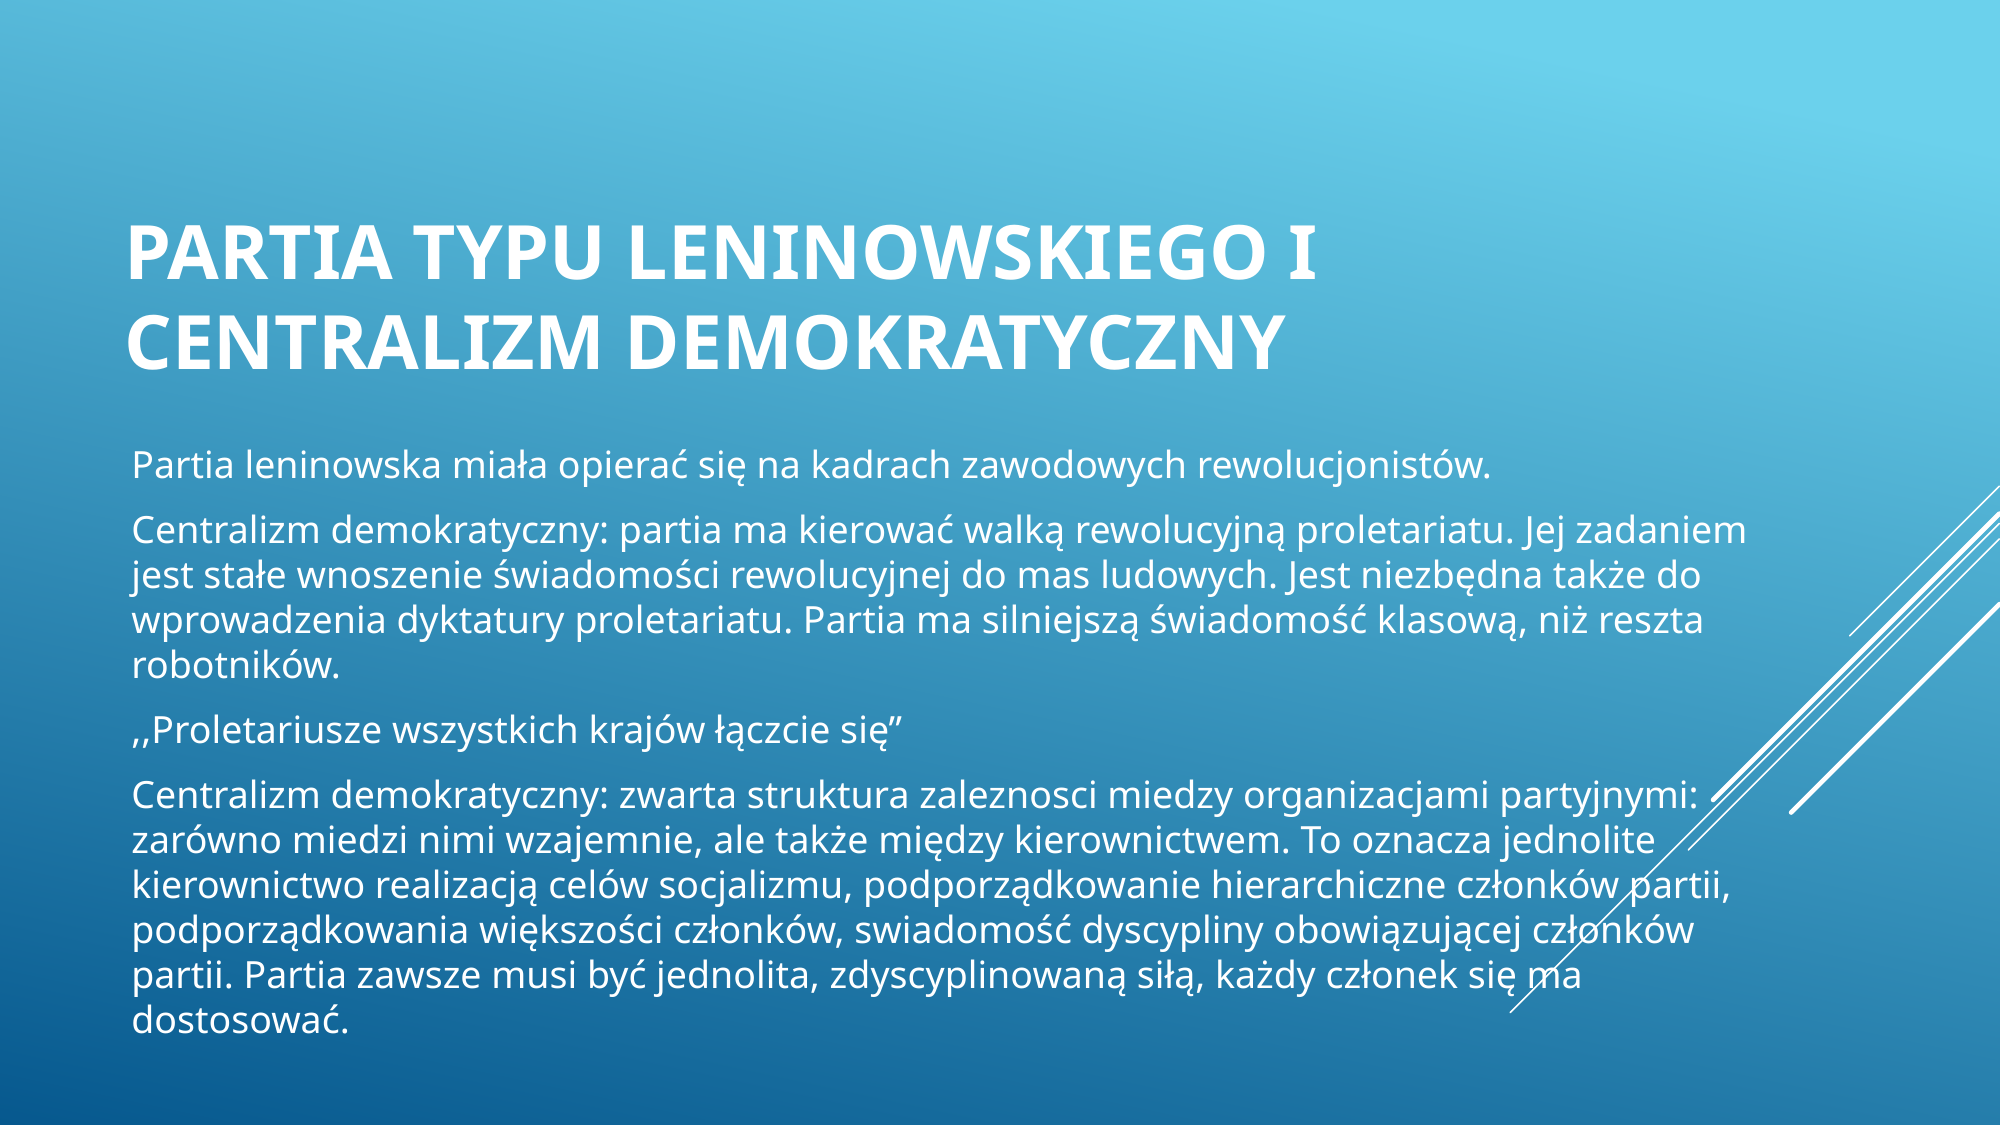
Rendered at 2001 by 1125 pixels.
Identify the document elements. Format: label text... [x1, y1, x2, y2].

list Partia leninowska miała opierać się na kadrach zawodowych rewolucjonistów. Centralizm demokratyczny: partia ma kierować walką rewolucyjną proletariatu. Jej zadaniem jest stałe wnoszenie świadomości rewolucyjnej do mas ludowych. Jest niezbędna także do wprowadzenia dyktatury proletariatu. Partia ma silniejszą świadomość klasową, niż reszta robotników. ,,Proletariusze wszystkich krajów łączcie się” Centralizm demokratyczny: zwarta struktura zaleznosci miedzy organizacjami partyjnymi: zarówno miedzi nimi wzajemnie, ale także między kierownictwem. To oznacza jednolite kierownictwo realizacją celów socjalizmu, podporządkowanie hierarchiczne członków partii, podporządkowania większości członków, swiadomość dyscypliny obowiązującej członków partii. Partia zawsze musi być jednolita, zdyscyplinowaną siłą, każdy członek się ma dostosować. [116, 433, 1805, 1125]
title Partia typu leninowskiego i centralizm demokratyczny [109, 17, 1510, 393]
